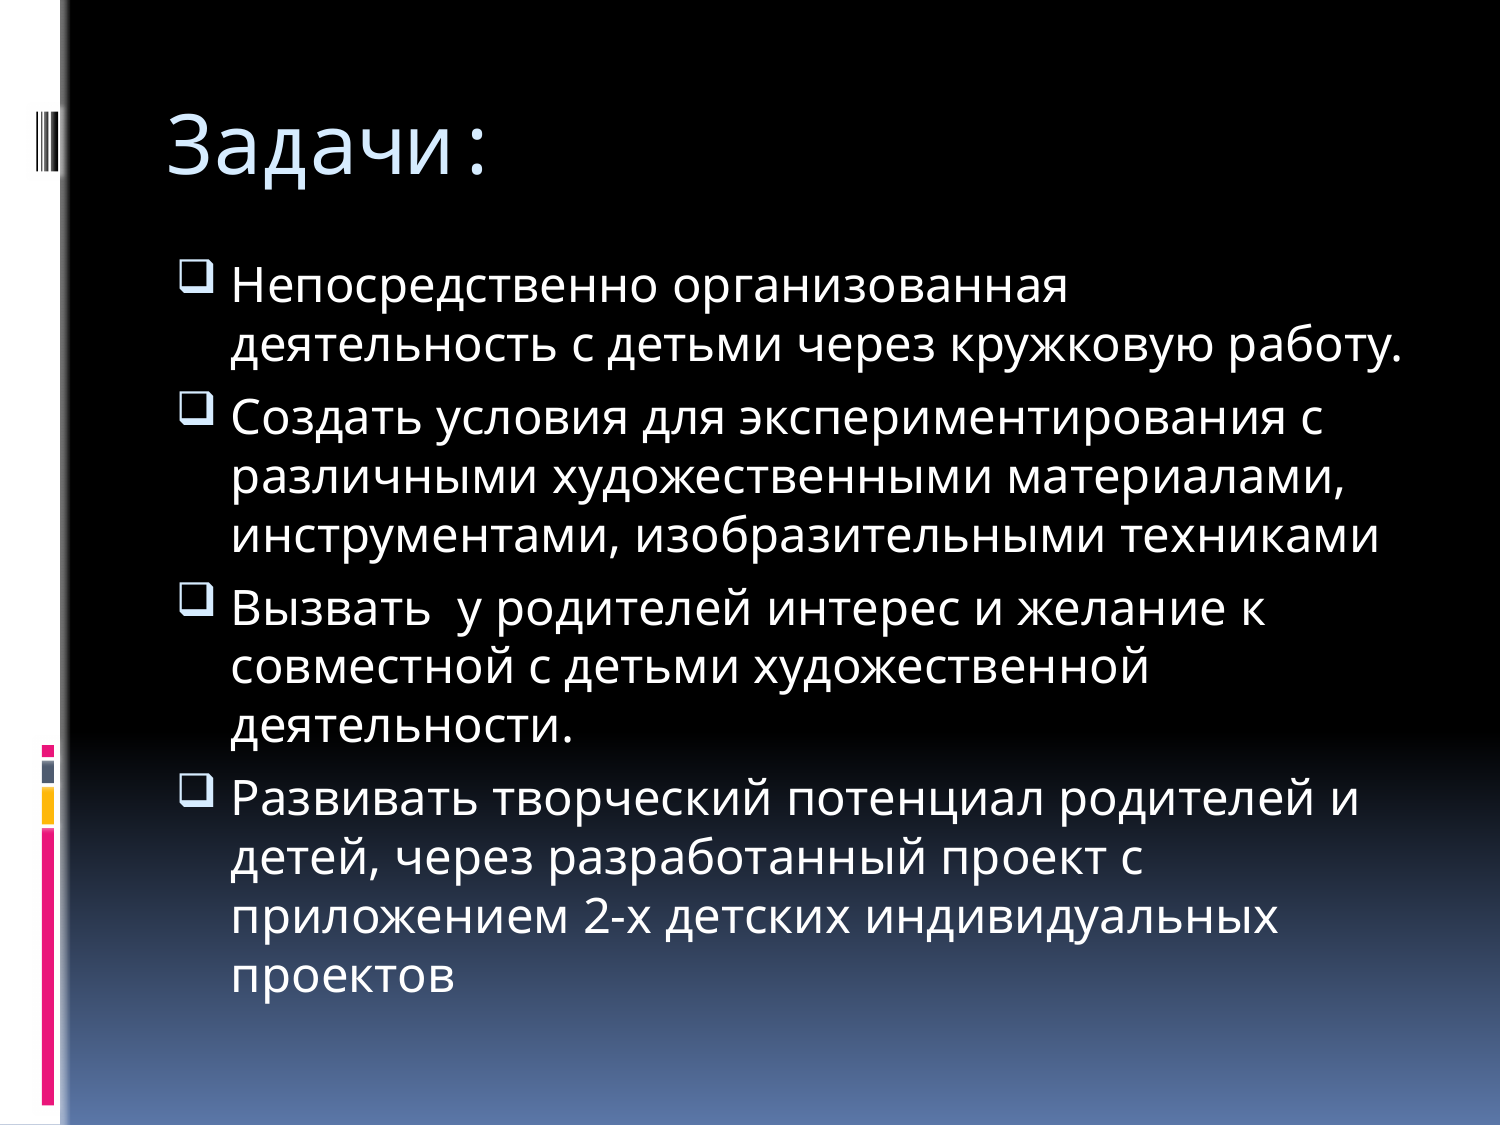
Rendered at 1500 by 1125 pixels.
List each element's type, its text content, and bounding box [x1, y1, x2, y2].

list Непосредственно организованная деятельность с детьми через кружковую работу. Создать условия для экспериментирования с различными художественными материалами, инструментами, изобразительными техниками Вызвать у родителей интерес и желание к совместной с детьми художественной деятельности. Развивать творческий потенциал родителей и детей, через разработанный проект с приложением 2-х детских индивидуальных проектов [150, 246, 1425, 1032]
title Задачи: [150, 83, 1425, 234]
